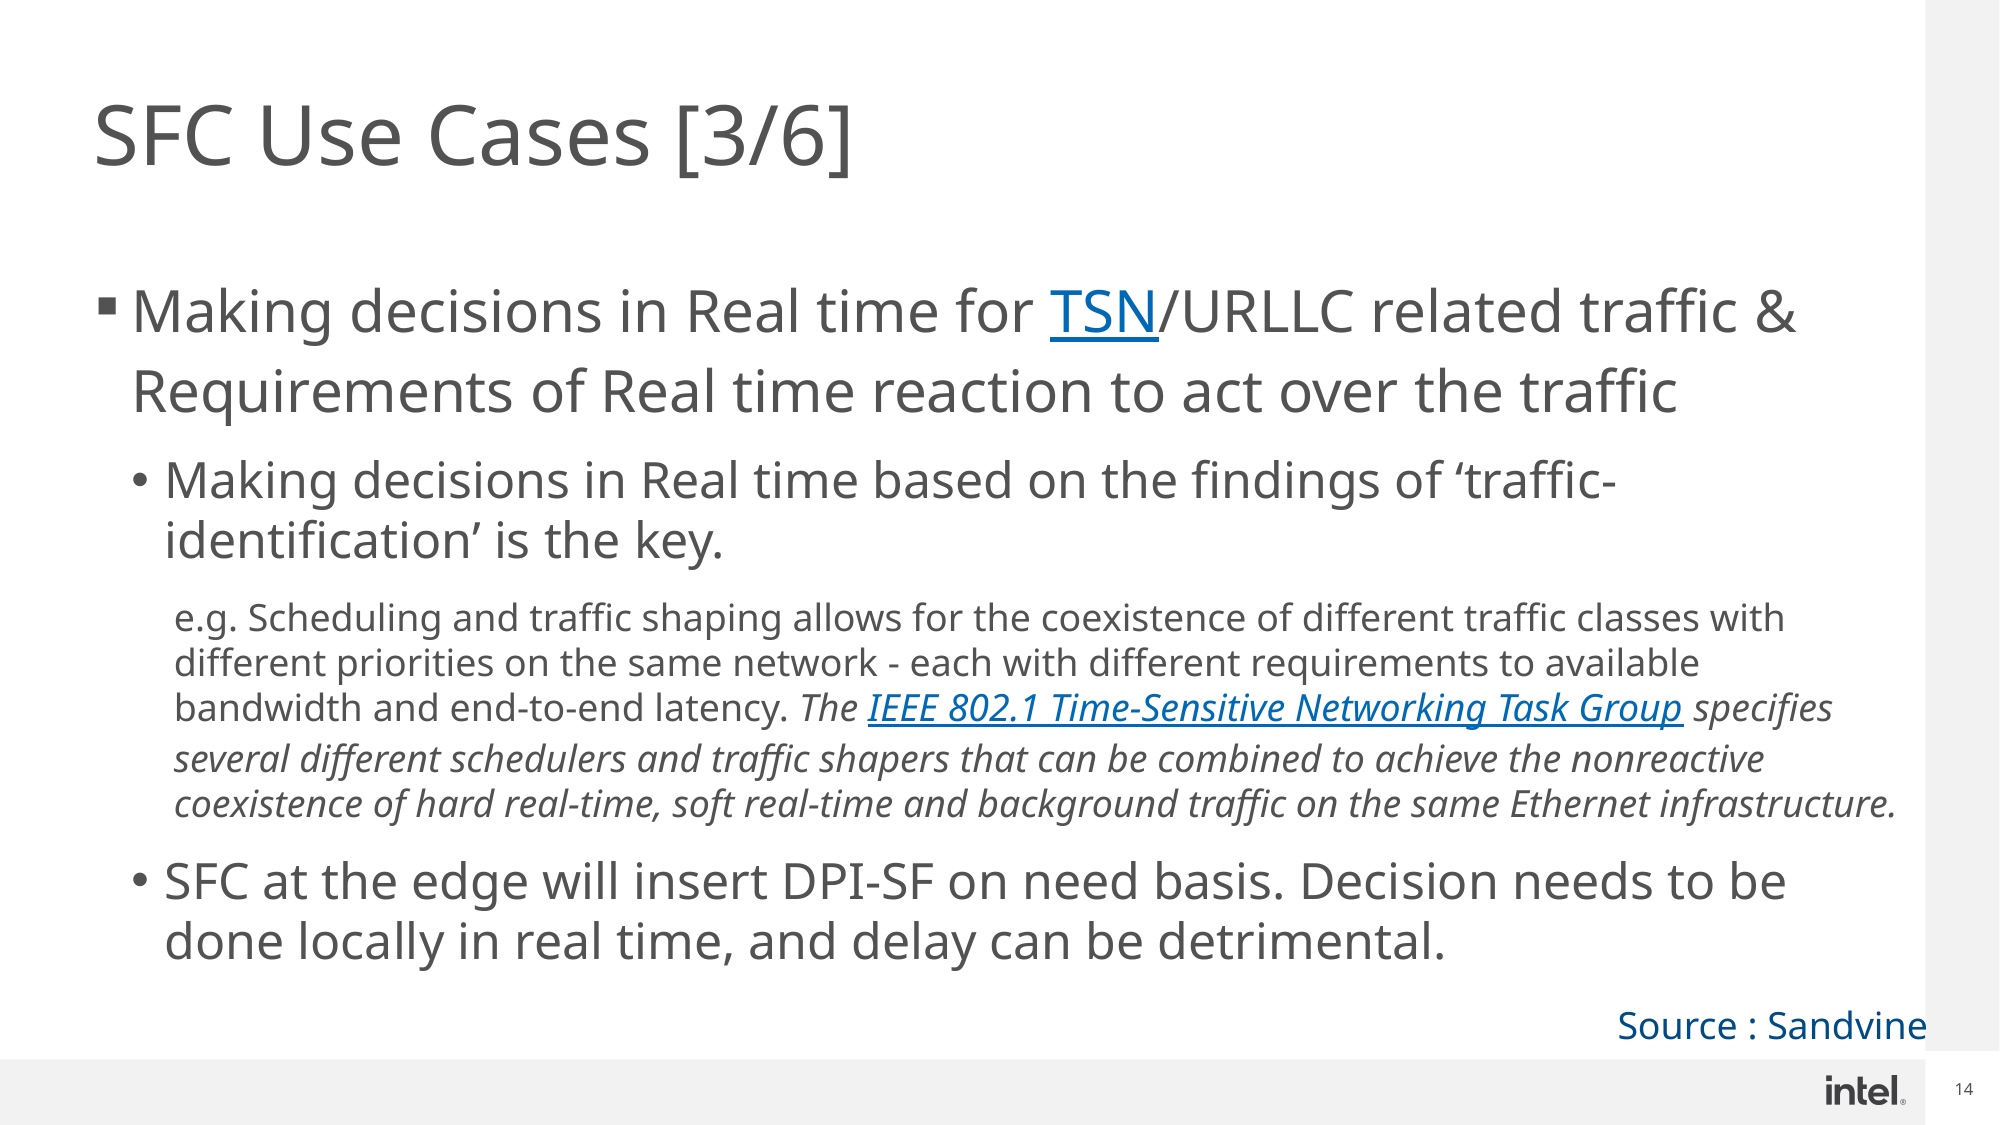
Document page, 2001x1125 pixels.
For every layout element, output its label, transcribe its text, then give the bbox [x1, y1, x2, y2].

text_box Source : Sandvine [1617, 1002, 1929, 1048]
picture [1826, 1075, 1906, 1105]
title SFC Use Cases [3/6] [93, 93, 1901, 251]
list Making decisions in Real time for TSN/URLLC related traffic & Requirements of Real time reaction to act over the traffic Making decisions in Real time based on the findings of ‘traffic-identification’ is the key. e.g. Scheduling and traffic shaping allows for the coexistence of different traffic classes with different priorities on the same network - each with different requirements to available bandwidth and end-to-end latency. The IEEE 802.1 Time-Sensitive Networking Task Group specifies several different schedulers and traffic shapers that can be combined to achieve the nonreactive coexistence of hard real-time, soft real-time and background traffic on the same Ethernet infrastructure. SFC at the edge will insert DPI-SF on need basis. Decision needs to be done locally in real time, and delay can be detrimental. [93, 273, 1901, 1026]
